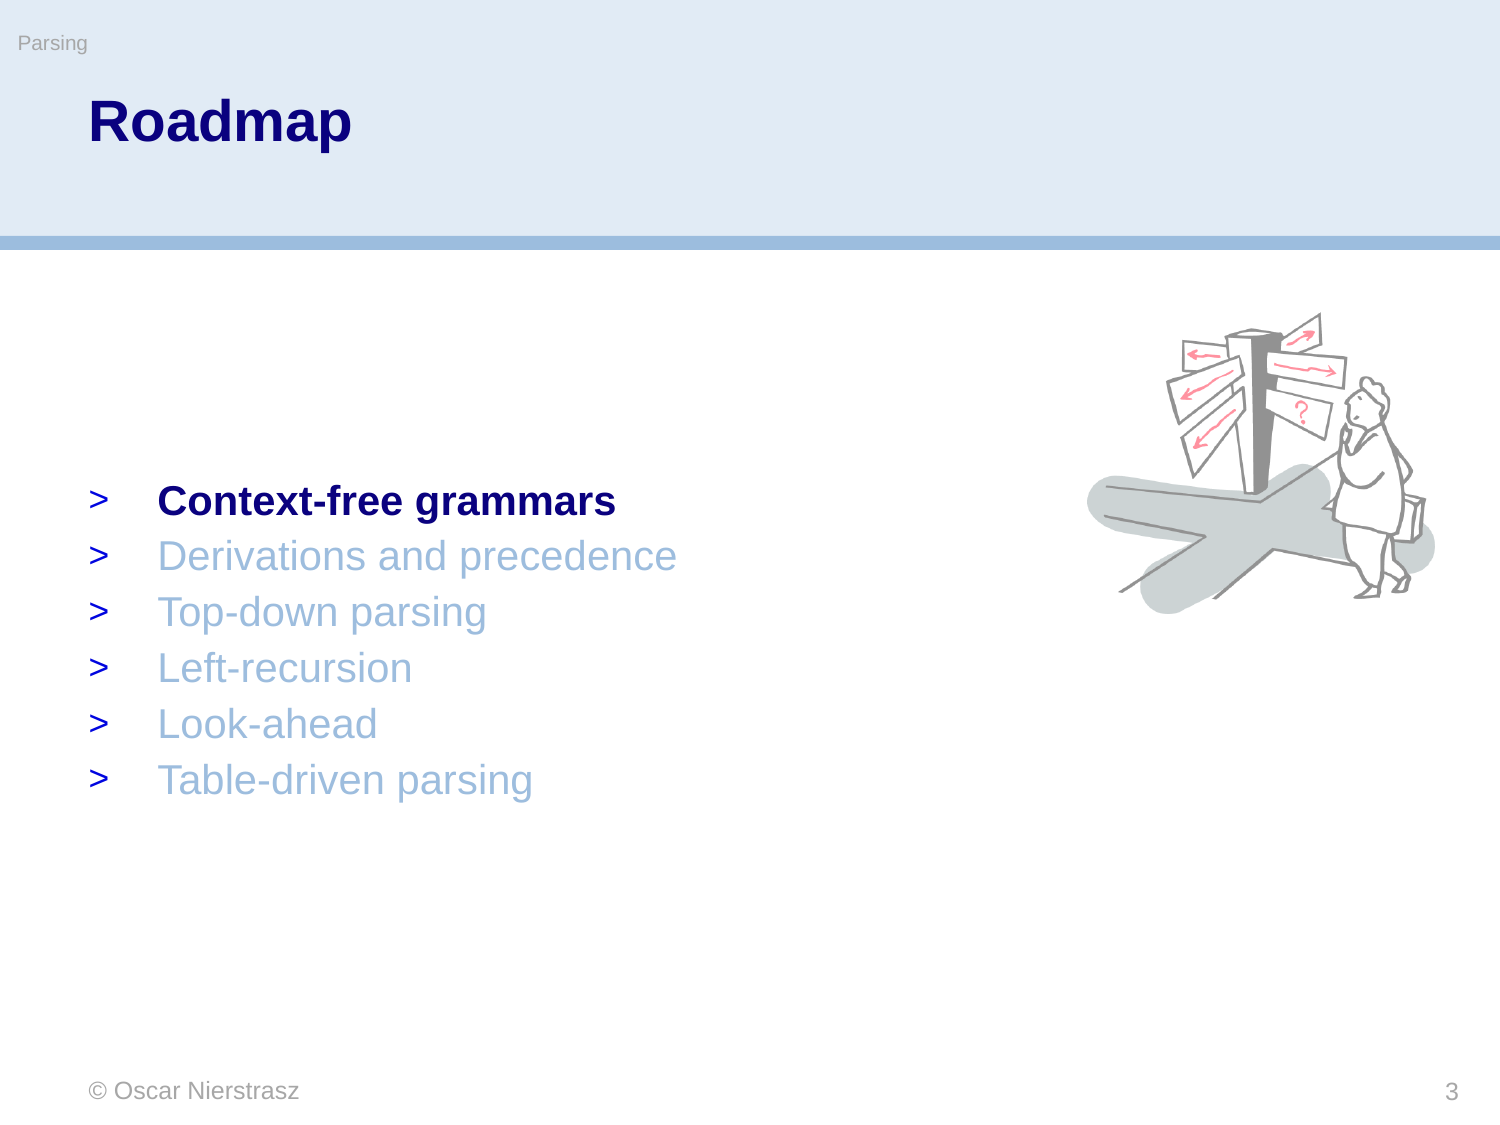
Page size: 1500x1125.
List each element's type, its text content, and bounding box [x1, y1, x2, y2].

footer Parsing [17, 29, 904, 72]
slide_number 3 [1237, 1074, 1460, 1105]
list Context-free grammars Derivations and precedence Top-down parsing Left-recursion Look-ahead Table-driven parsing [88, 271, 1413, 1010]
picture [1087, 312, 1435, 614]
title Roadmap [88, 90, 1413, 226]
slide_number © Oscar Nierstrasz [88, 1073, 715, 1104]
